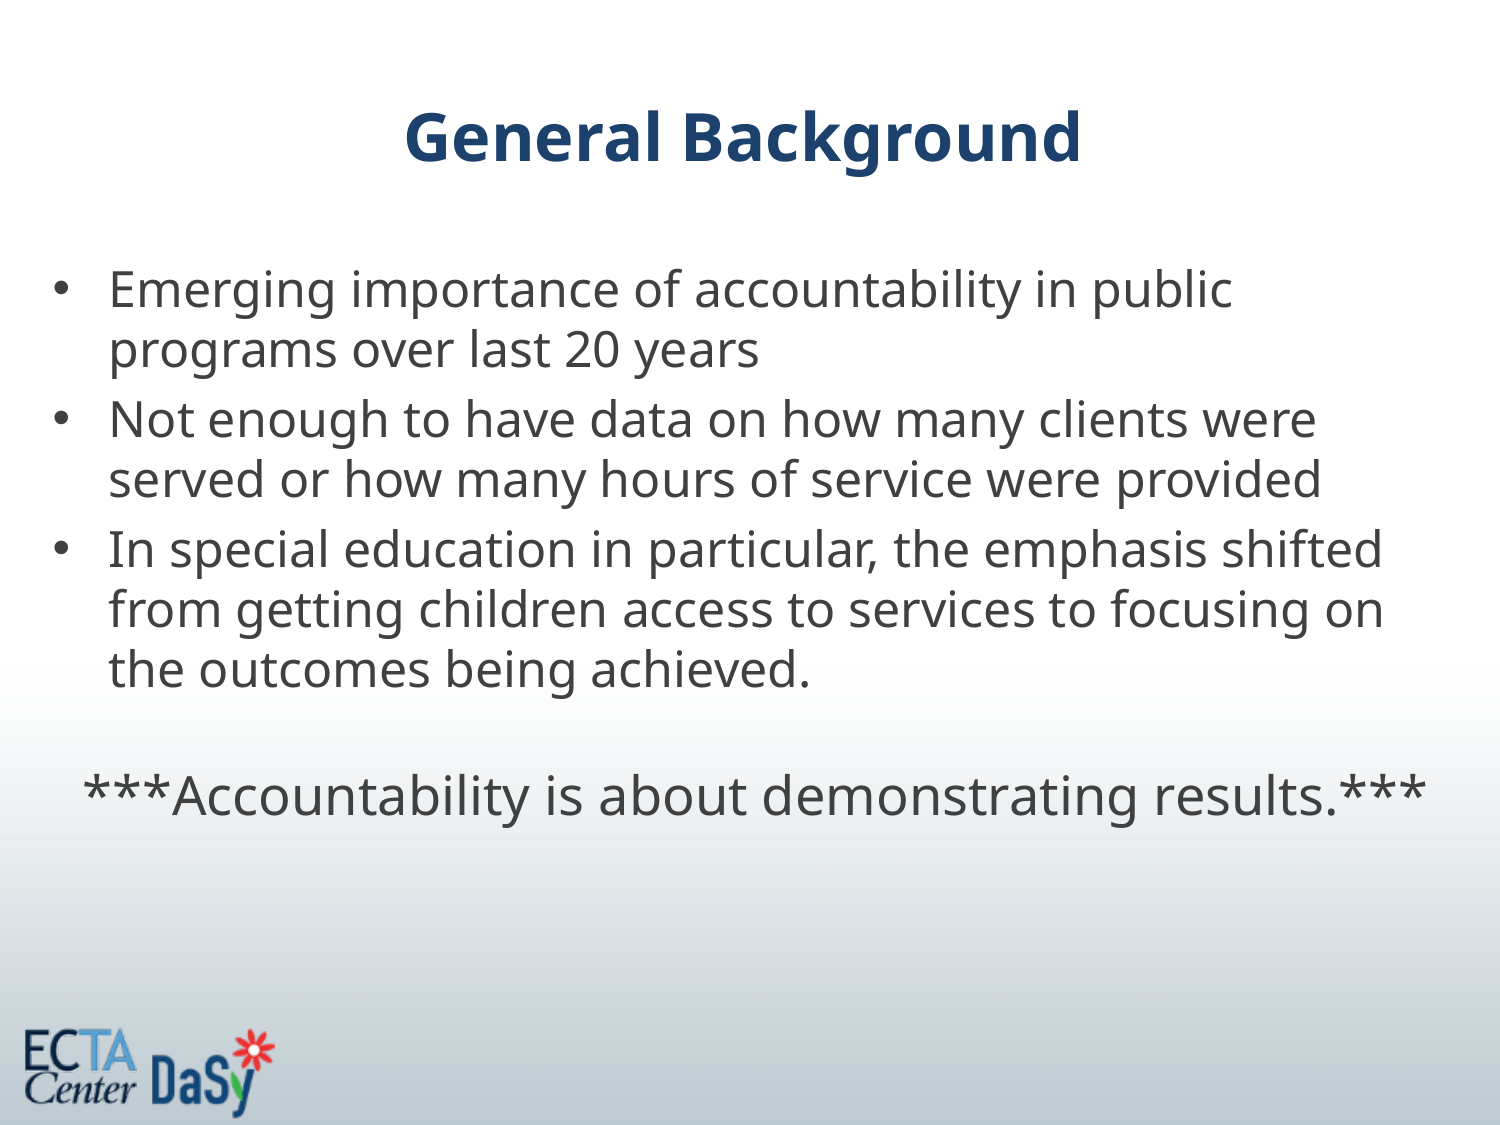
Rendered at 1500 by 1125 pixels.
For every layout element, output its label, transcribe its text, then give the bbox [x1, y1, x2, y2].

picture [0, 0, 1500, 1125]
list Emerging importance of accountability in public programs over last 20 years Not enough to have data on how many clients were served or how many hours of service were provided In special education in particular, the emphasis shifted from getting children access to services to focusing on the outcomes being achieved. ***Accountability is about demonstrating results.*** [37, 249, 1475, 1038]
title General Background [24, 87, 1463, 213]
